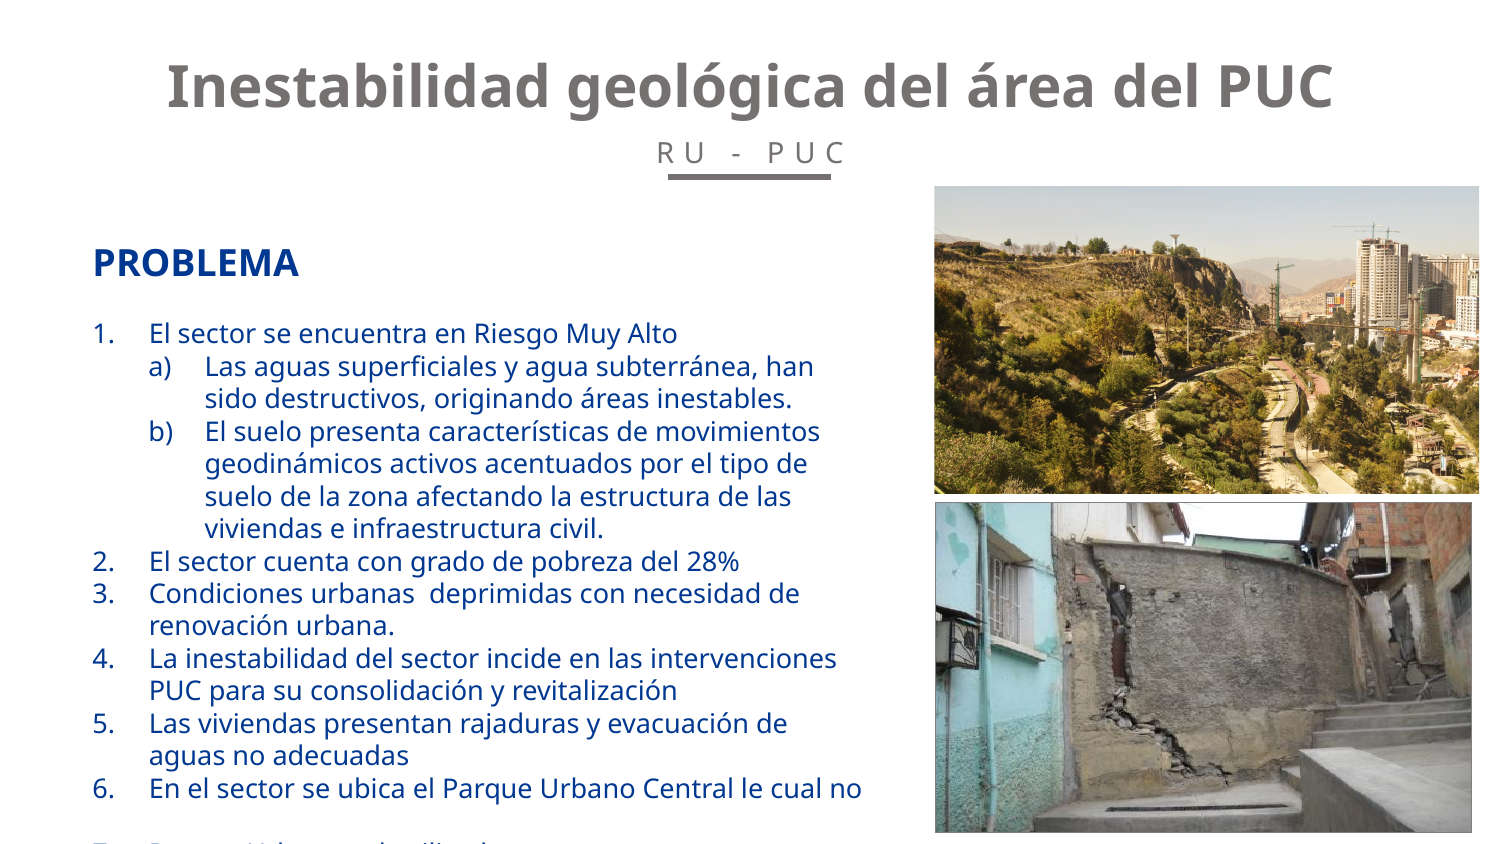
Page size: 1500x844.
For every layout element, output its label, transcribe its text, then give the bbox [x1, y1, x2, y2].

picture [935, 502, 1472, 833]
text_box PROBLEMA El sector se encuentra en Riesgo Muy Alto Las aguas superficiales y agua subterránea, han sido destructivos, originando áreas inestables. El suelo presenta características de movimientos geodinámicos activos acentuados por el tipo de suelo de la zona afectando la estructura de las viviendas e infraestructura civil. El sector cuenta con grado de pobreza del 28% Condiciones urbanas deprimidas con necesidad de renovación urbana. La inestabilidad del sector incide en las intervenciones PUC para su consolidación y revitalización Las viviendas presentan rajaduras y evacuación de aguas no adecuadas En el sector se ubica el Parque Urbano Central le cual no Parque Urbano subutilizado [77, 231, 878, 844]
picture [934, 186, 1480, 494]
text_box Inestabilidad geológica del área del PUC [149, 41, 1369, 127]
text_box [557, 127, 943, 179]
